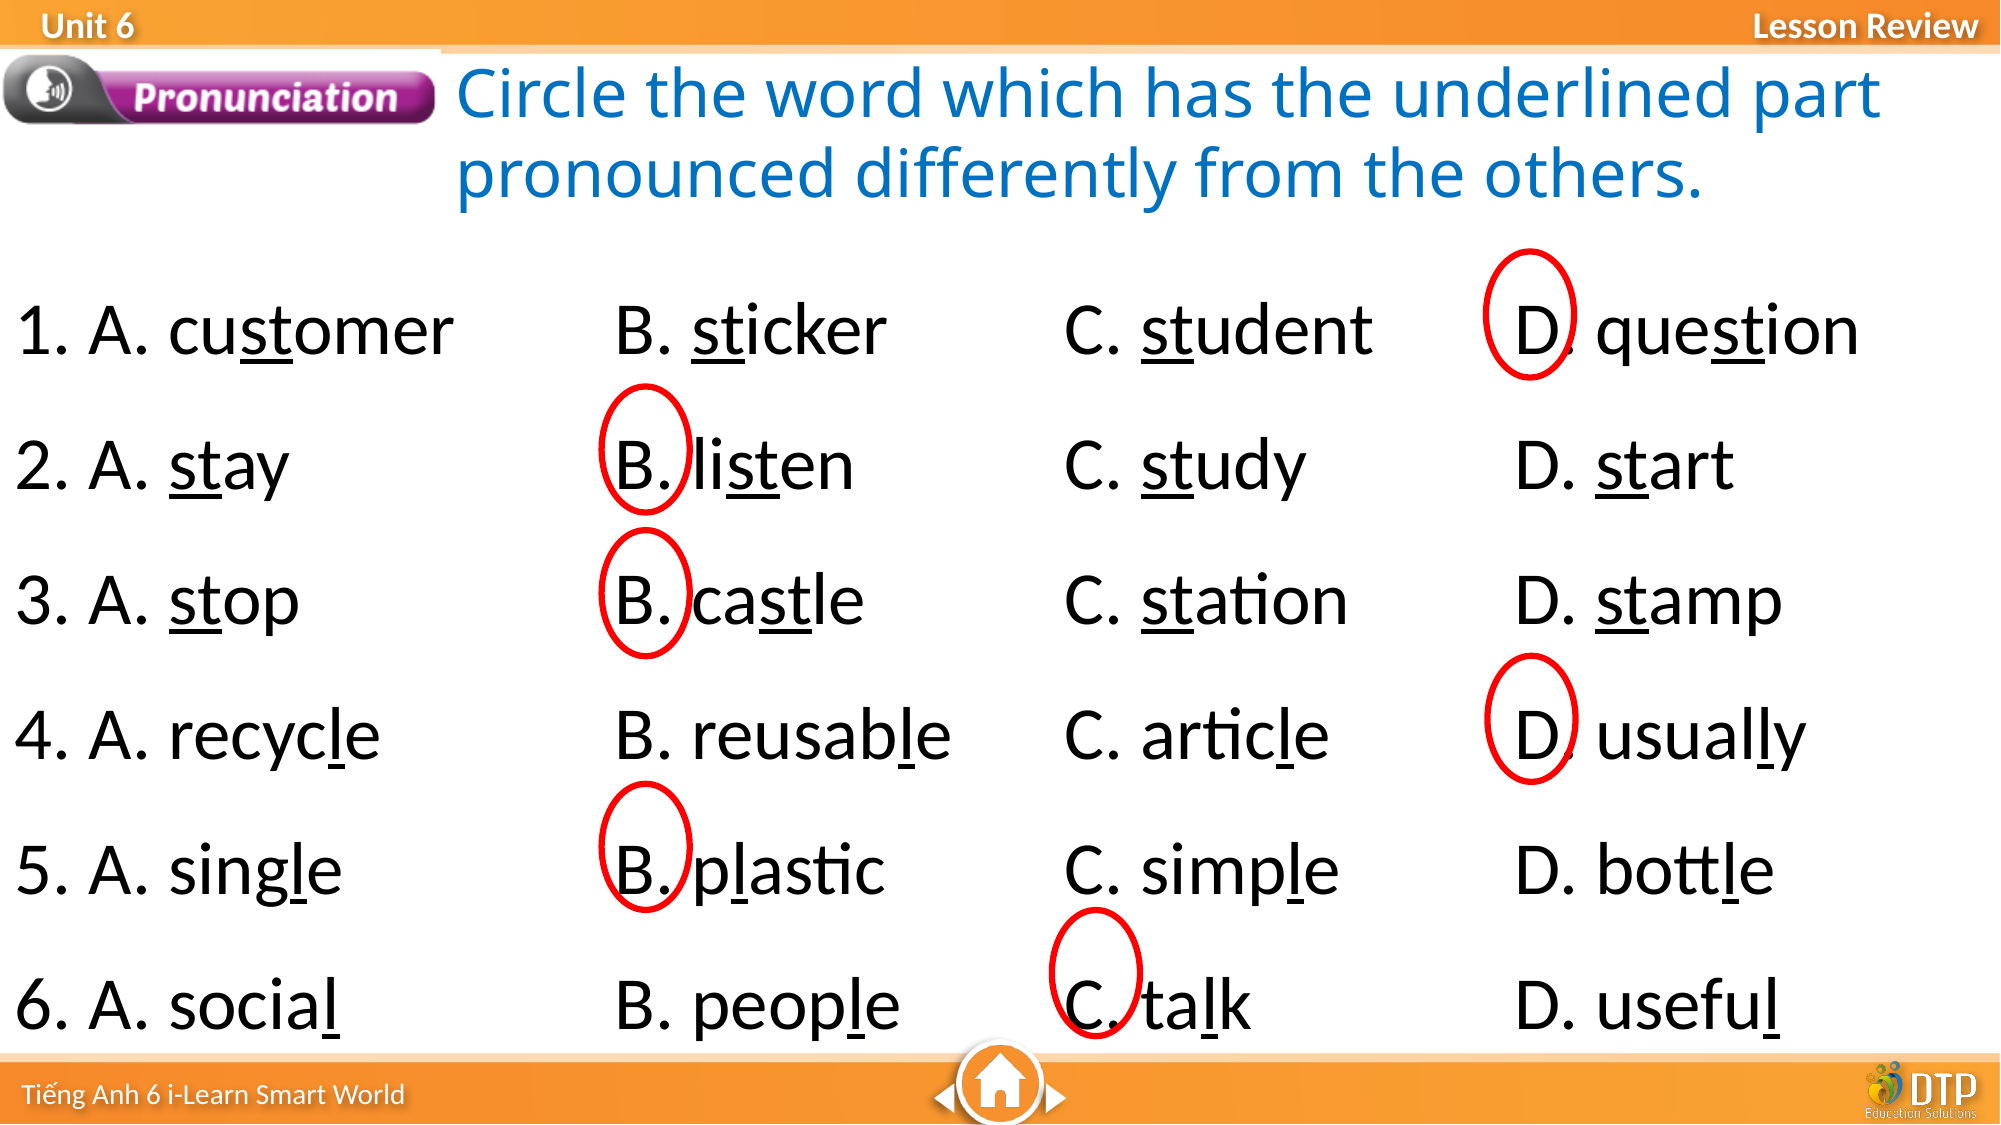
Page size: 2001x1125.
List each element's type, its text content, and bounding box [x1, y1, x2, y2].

text_box [599, 781, 692, 913]
text_box 1. A. customer B. sticker C. student D. question 2. A. stay B. listen C. study D. start 3. A. stop B. castle C. station D. stamp 4. A. recycle B. reusable C. article D. usually 5. A. single B. plastic C. simple D. bottle 6. A. social B. people C. talk D. useful [0, 227, 2000, 1052]
text_box [1049, 907, 1143, 1039]
text_box [1483, 298, 1577, 380]
picture [0, 1052, 2000, 1125]
text_box Circle the word which has the underlined part pronounced differently from the others. [440, 43, 2000, 298]
text_box [599, 384, 692, 515]
picture [0, 0, 2000, 227]
text_box [1485, 653, 1578, 785]
text_box [599, 527, 692, 659]
